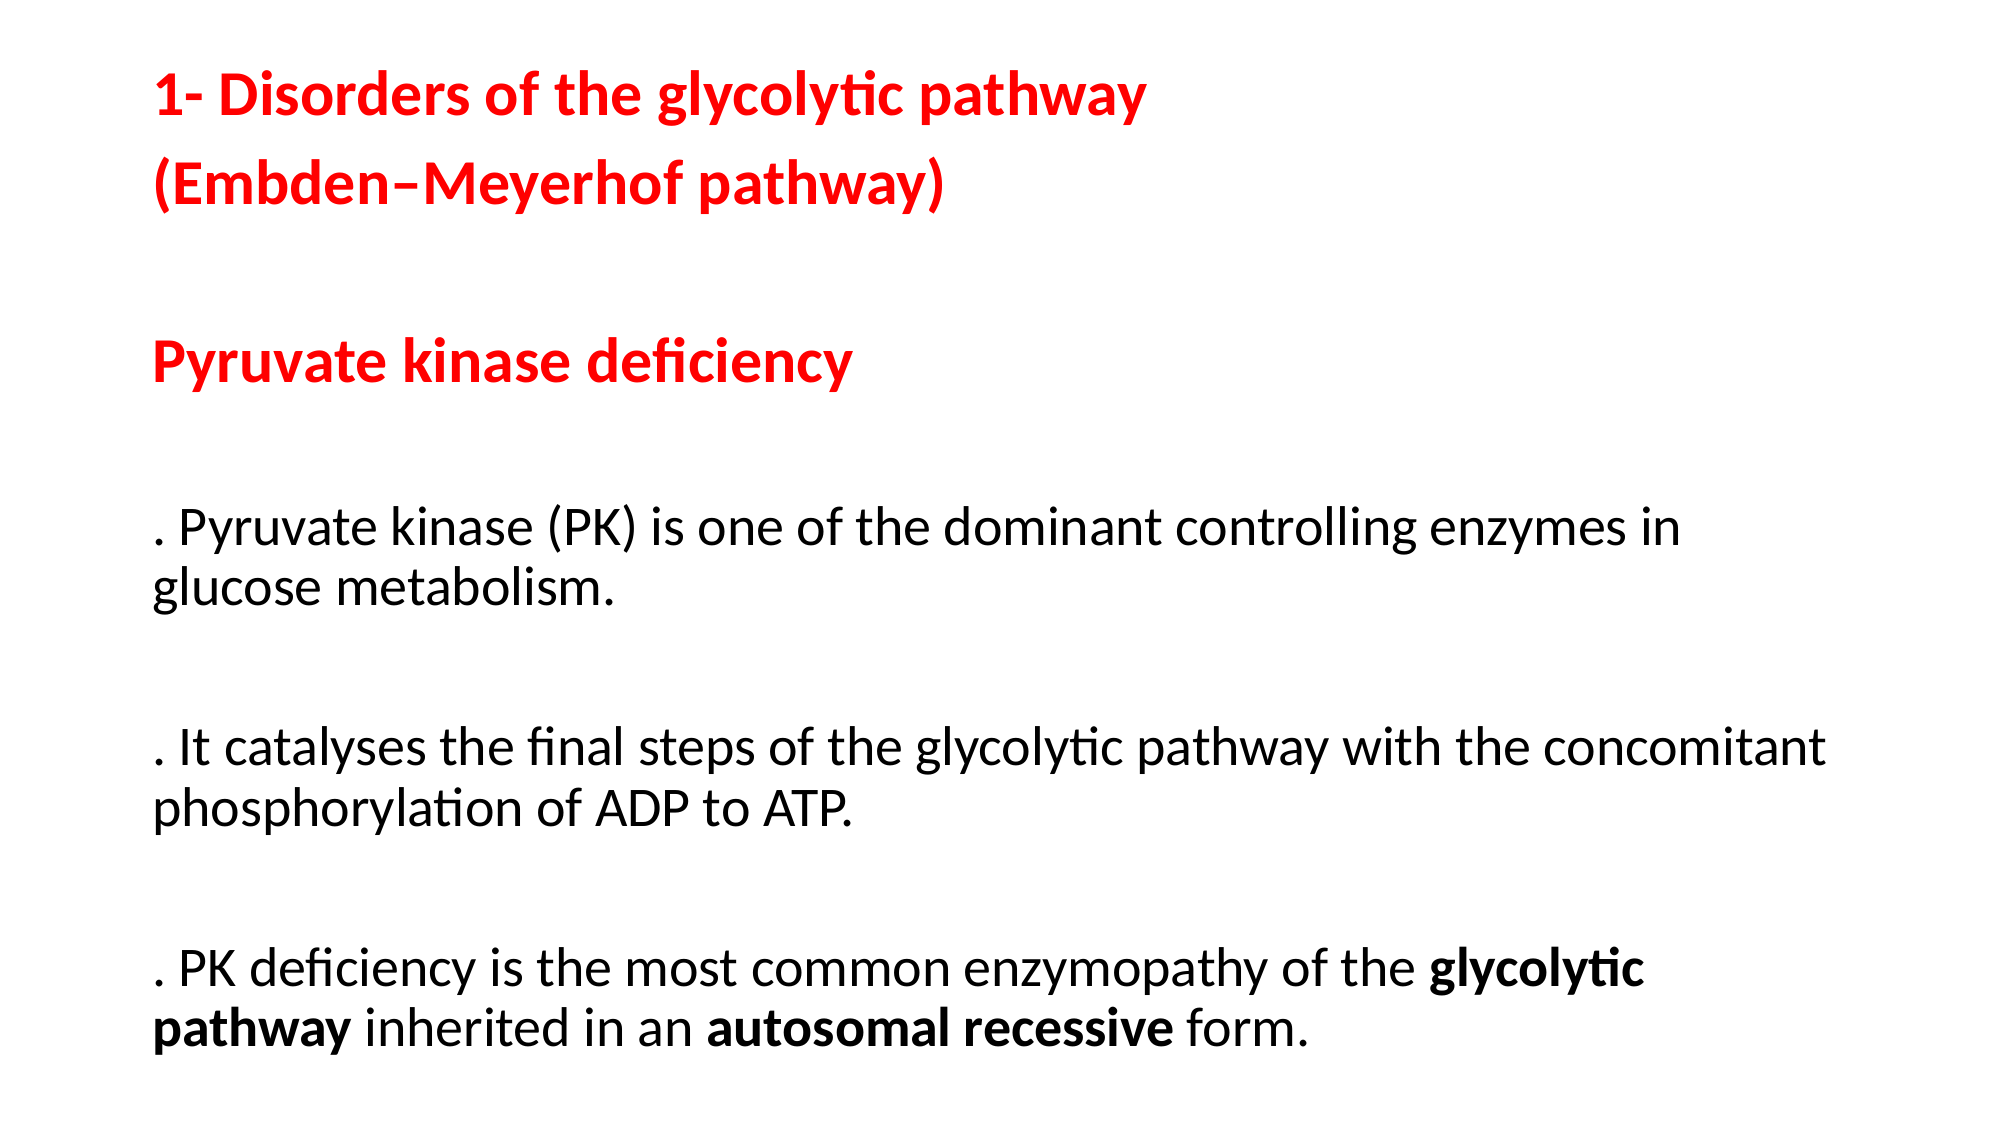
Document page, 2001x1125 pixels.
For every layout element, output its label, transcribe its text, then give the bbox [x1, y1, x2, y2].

list 1- Disorders of the glycolytic pathway (Embden–Meyerhof pathway) Pyruvate kinase deficiency . Pyruvate kinase (PK) is one of the dominant controlling enzymes in glucose metabolism. . It catalyses the final steps of the glycolytic pathway with the concomitant phosphorylation of ADP to ATP. . PK deficiency is the most common enzymopathy of the glycolytic pathway inherited in an autosomal recessive form. [137, 52, 1863, 1078]
